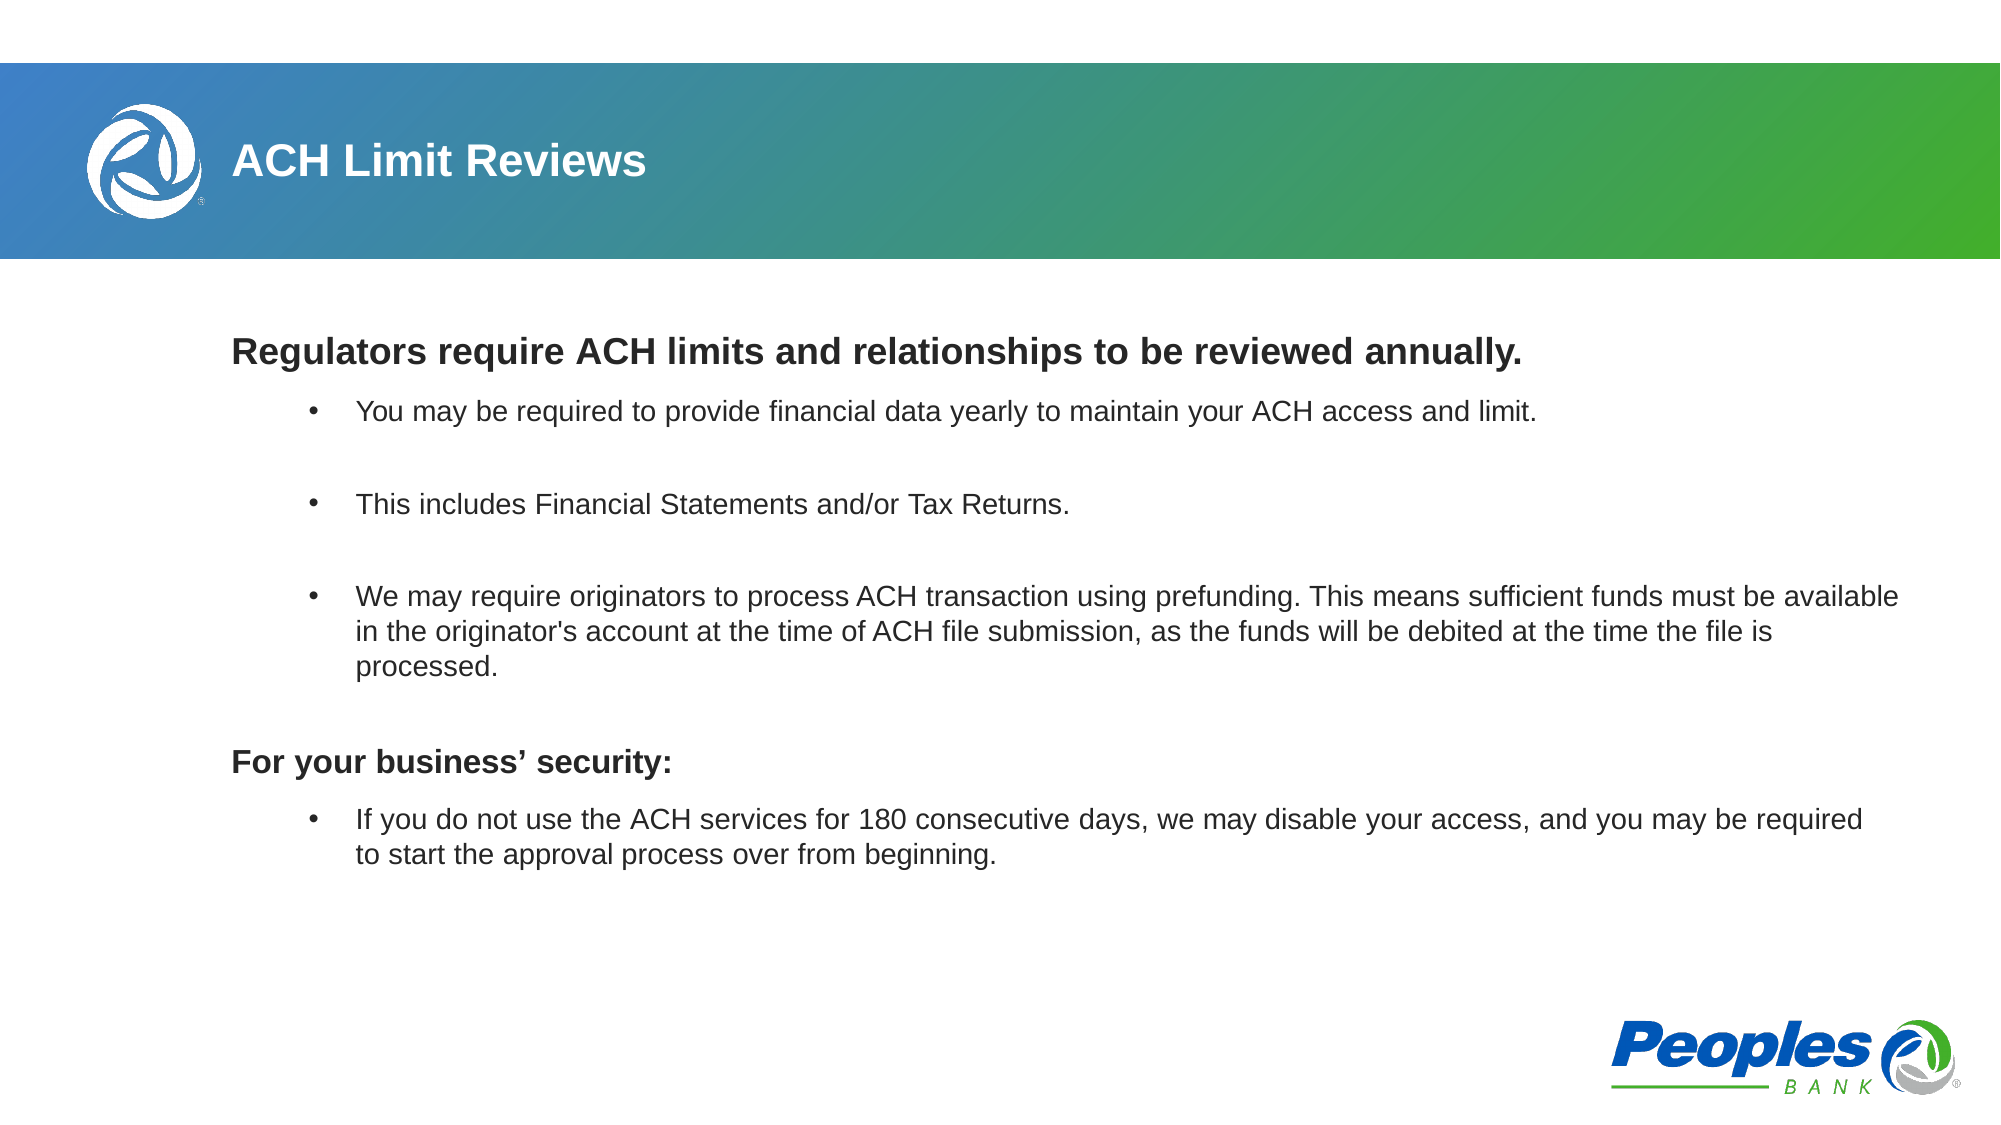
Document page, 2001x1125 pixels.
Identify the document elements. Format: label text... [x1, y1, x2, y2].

list Regulators require ACH limits and relationships to be reviewed annually. You may be required to provide financial data yearly to maintain your ACH access and limit. This includes Financial Statements and/or Tax Returns. We may require originators to process ACH transaction using prefunding. This means sufficient funds must be available in the originator's account at the time of ACH file submission, as the funds will be debited at the time the file is processed. For your business’ security: If you do not use the ACH services for 180 consecutive days, we may disable your access, and you may be required to start the approval process over from beginning. [216, 319, 1942, 846]
picture [1610, 1020, 1963, 1125]
title ACH Limit Reviews [216, 117, 1247, 206]
picture [87, 104, 205, 219]
